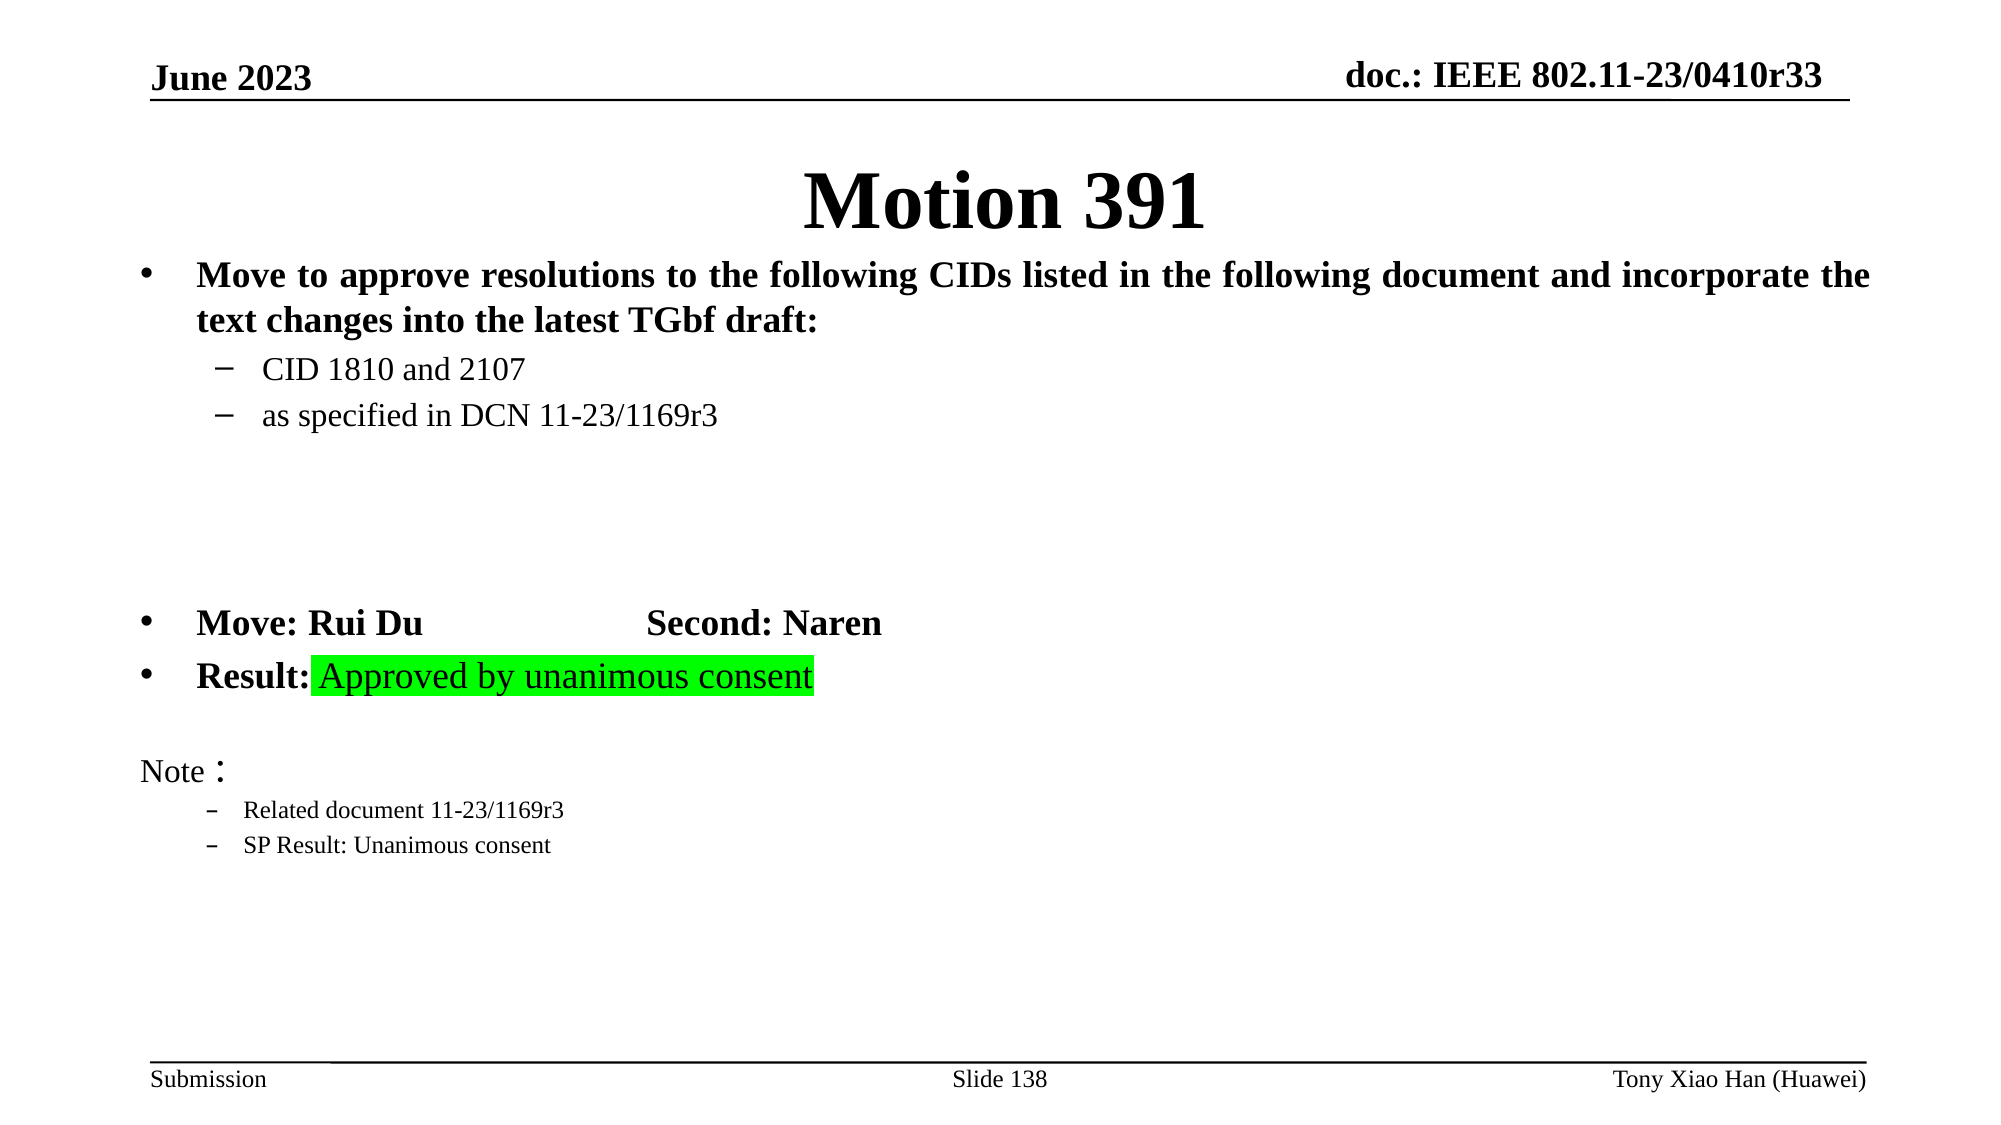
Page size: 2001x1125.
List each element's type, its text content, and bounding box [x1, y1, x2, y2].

text_box Motion 391 [368, 137, 1644, 212]
text_box Move to approve resolutions to the following CIDs listed in the following document and incorporate the text changes into the latest TGbf draft: CID 1810 and 2107 as specified in DCN 11-23/1169r3 Move: Rui Du Second: Naren Result: Approved by unanimous consent Note： Related document 11-23/1169r3 SP Result: Unanimous consent [125, 212, 1888, 900]
